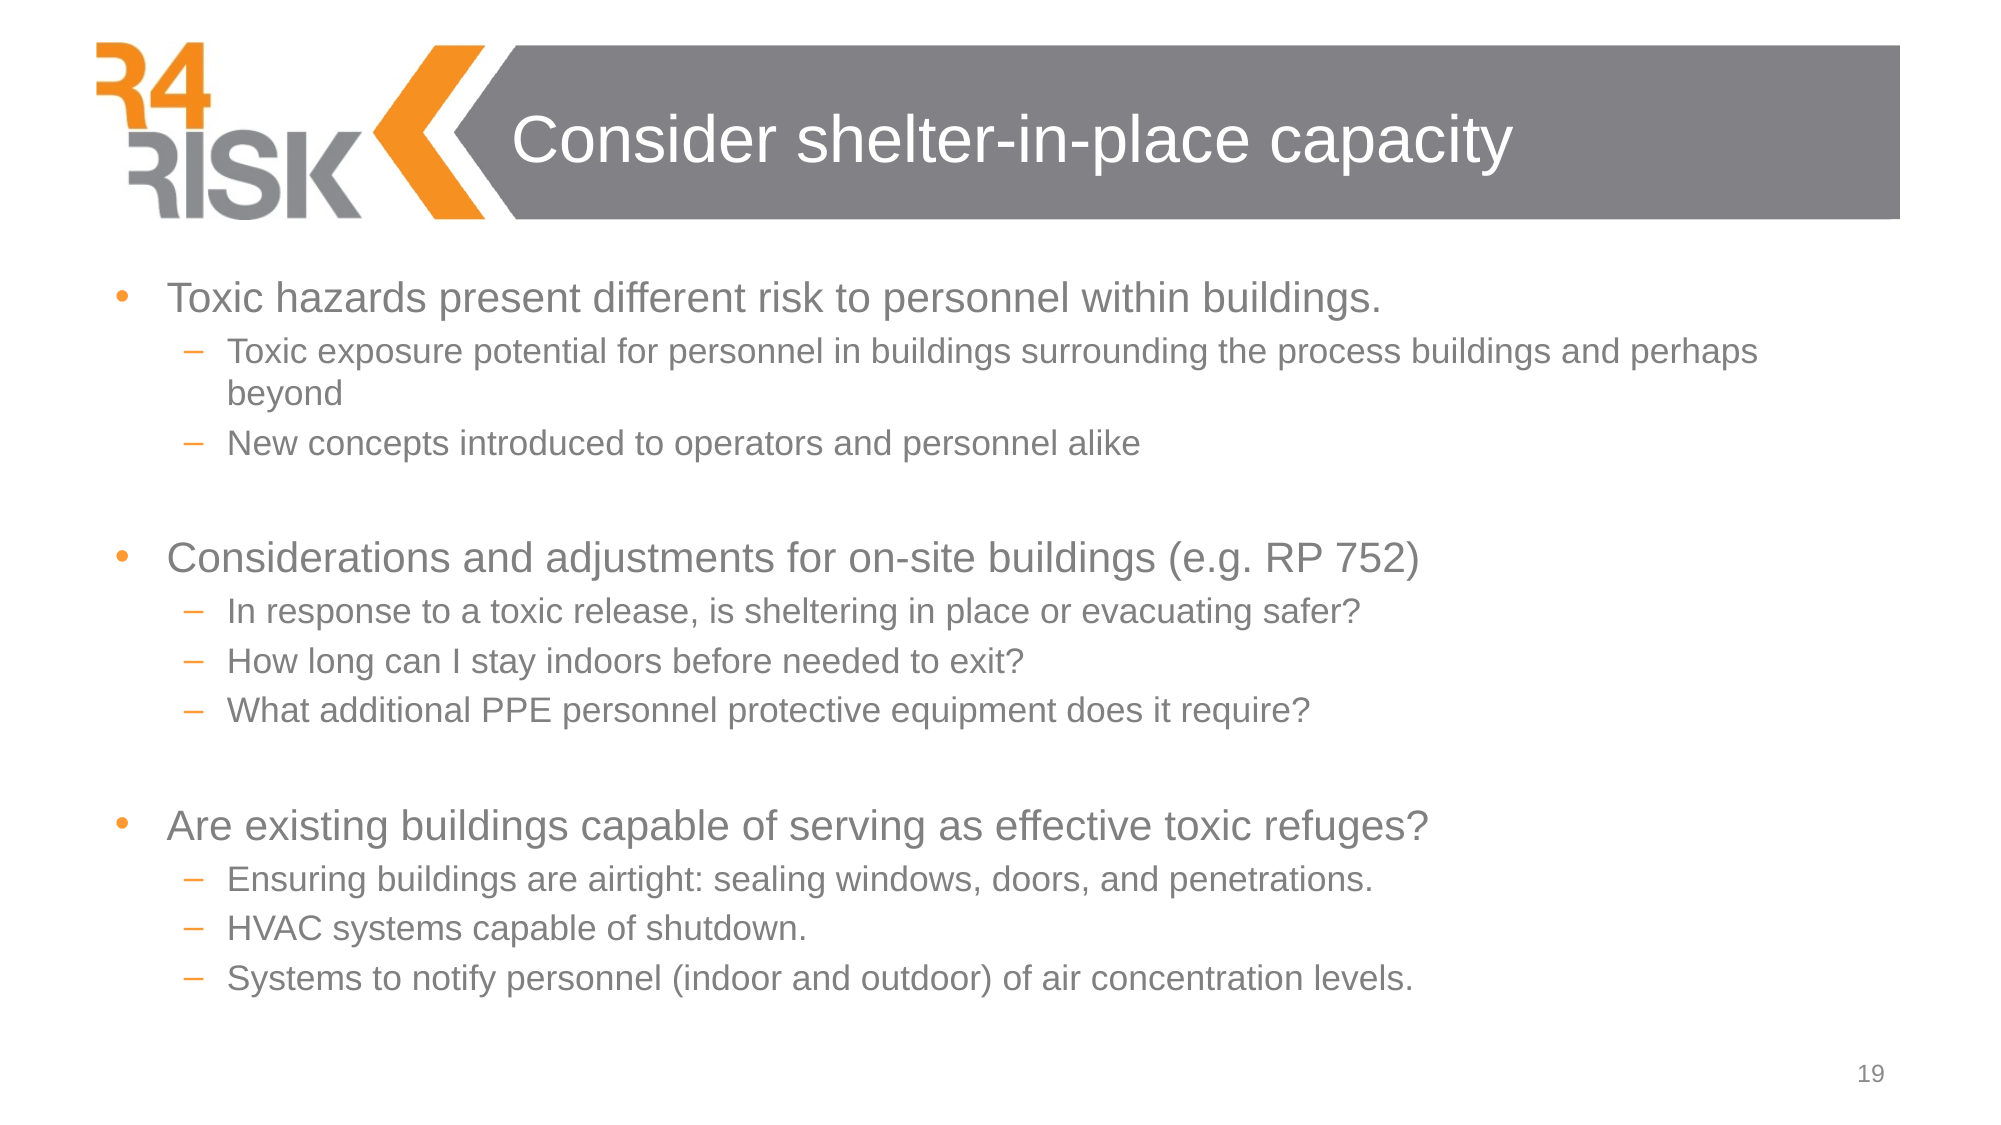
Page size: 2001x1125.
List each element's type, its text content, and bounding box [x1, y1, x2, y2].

slide_number 19 [1433, 1042, 1900, 1103]
title Consider shelter-in-place capacity [496, 90, 1900, 183]
picture [96, 0, 1900, 262]
list Toxic hazards present different risk to personnel within buildings. Toxic exposure potential for personnel in buildings surrounding the process buildings and perhaps beyond New concepts introduced to operators and personnel alike Considerations and adjustments for on-site buildings (e.g. RP 752) In response to a toxic release, is sheltering in place or evacuating safer? How long can I stay indoors before needed to exit? What additional PPE personnel protective equipment does it require? Are existing buildings capable of serving as effective toxic refuges? Ensuring buildings are airtight: sealing windows, doors, and penetrations. HVAC systems capable of shutdown. Systems to notify personnel (indoor and outdoor) of air concentration levels. [99, 262, 1900, 1005]
